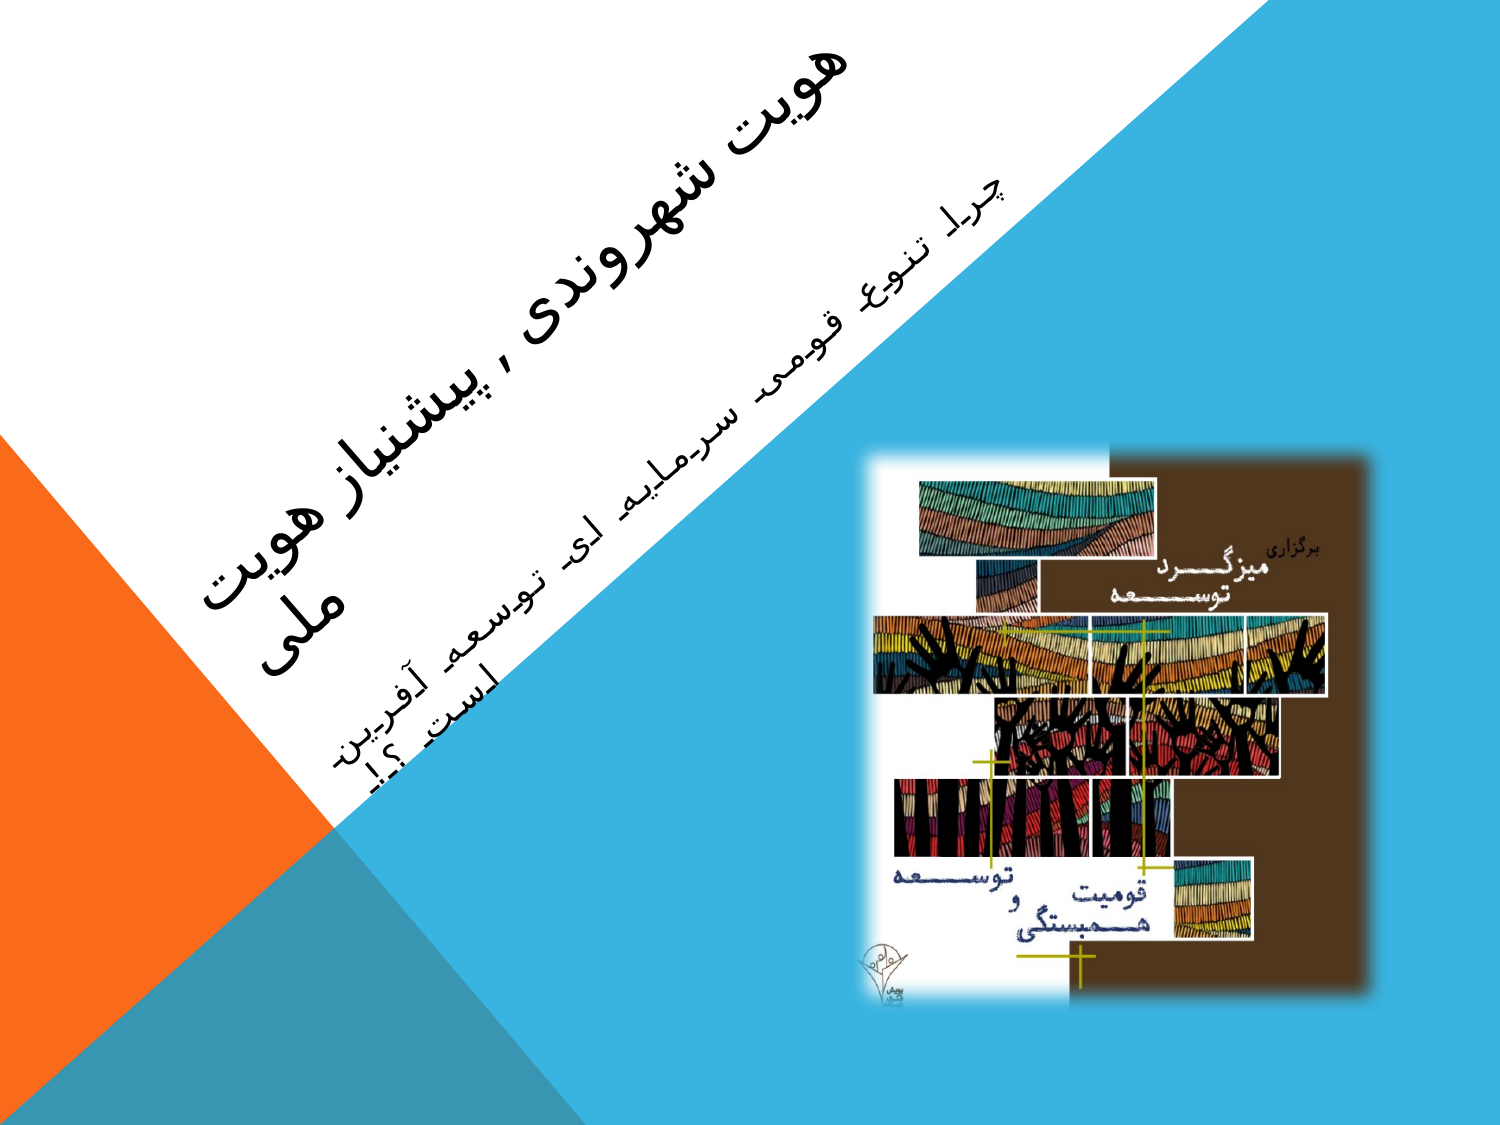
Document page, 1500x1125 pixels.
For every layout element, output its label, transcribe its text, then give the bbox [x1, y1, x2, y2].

subtitle چرا تنوع قومی سرمایه ای توسعه آفرین است ؟! [299, 50, 1170, 823]
picture [849, 437, 1388, 1013]
title هویت شهروندی , پیشنیاز هویت ملی [162, 0, 964, 700]
